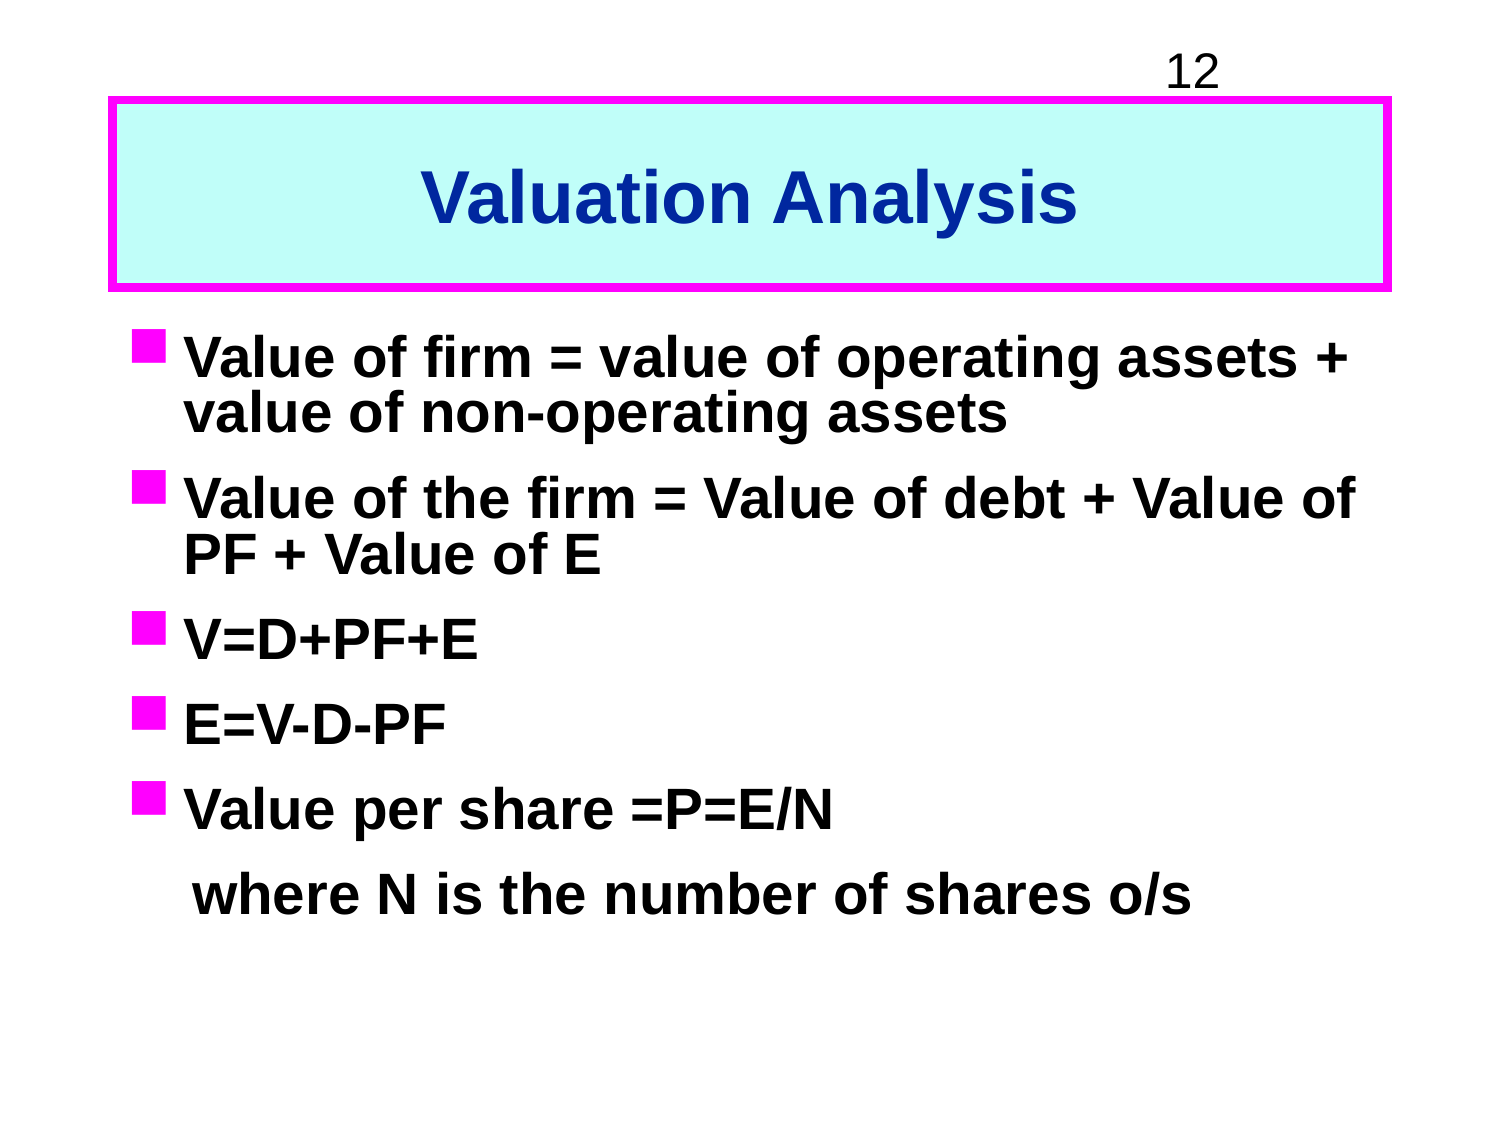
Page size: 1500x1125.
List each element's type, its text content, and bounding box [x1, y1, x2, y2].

list Value of firm = value of operating assets + value of non-operating assets Value of the firm = Value of debt + Value of PF + Value of E V=D+PF+E E=V-D-PF Value per share =P=E/N where N is the number of shares o/s [112, 324, 1388, 1000]
title Valuation Analysis [108, 96, 1392, 292]
